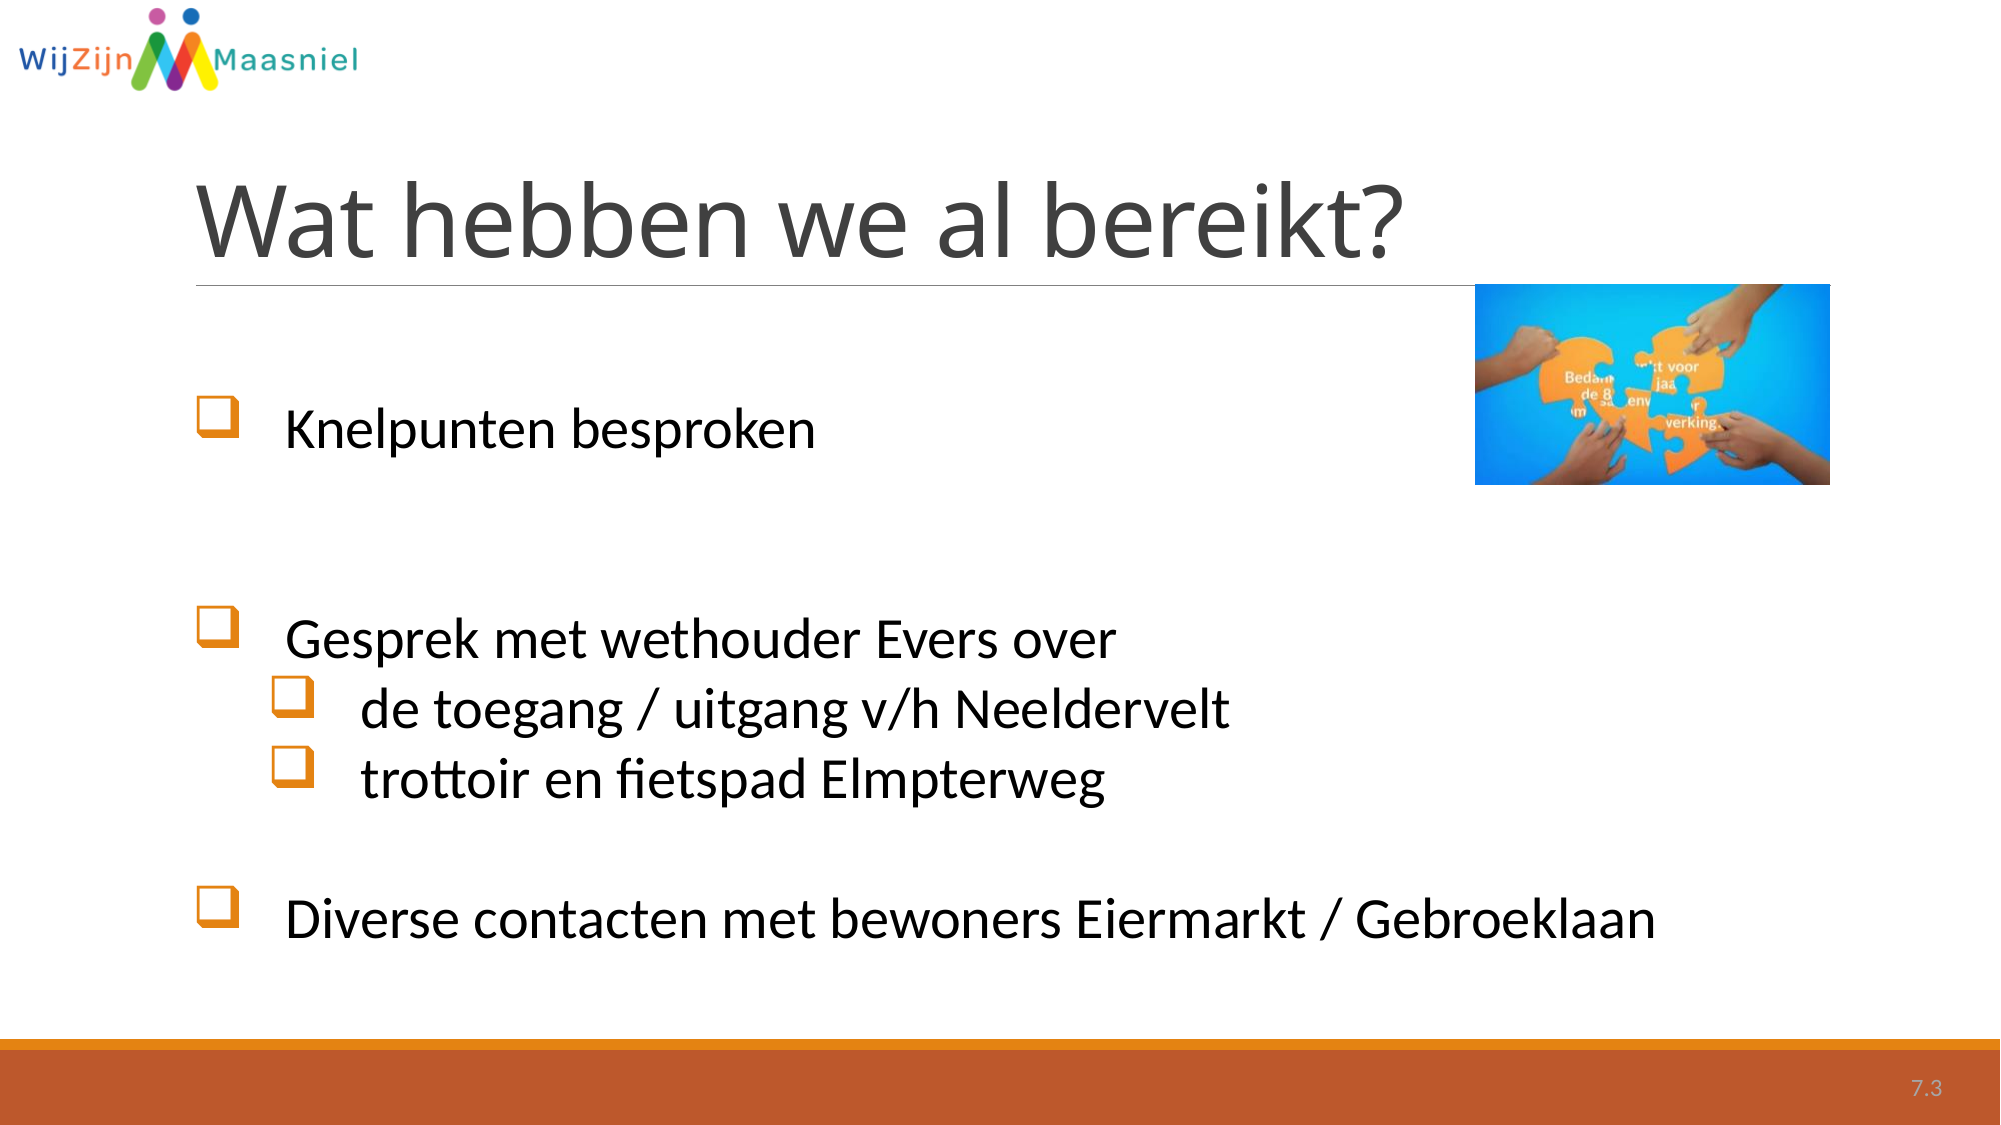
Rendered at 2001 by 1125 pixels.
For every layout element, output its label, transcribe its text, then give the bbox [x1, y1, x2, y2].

picture [1474, 284, 1831, 486]
title Wat hebben we al bereikt? [180, 47, 1830, 285]
picture [1656, 317, 1666, 322]
text_box Knelpunten besproken Gesprek met wethouder Evers over de toegang / uitgang v/h Neeldervelt trottoir en fietspad Elmpterweg Diverse contacten met bewoners Eiermarkt / Gebroeklaan [102, 312, 1830, 958]
picture [0, 0, 368, 105]
text_box 7.3 [1896, 1064, 2000, 1110]
